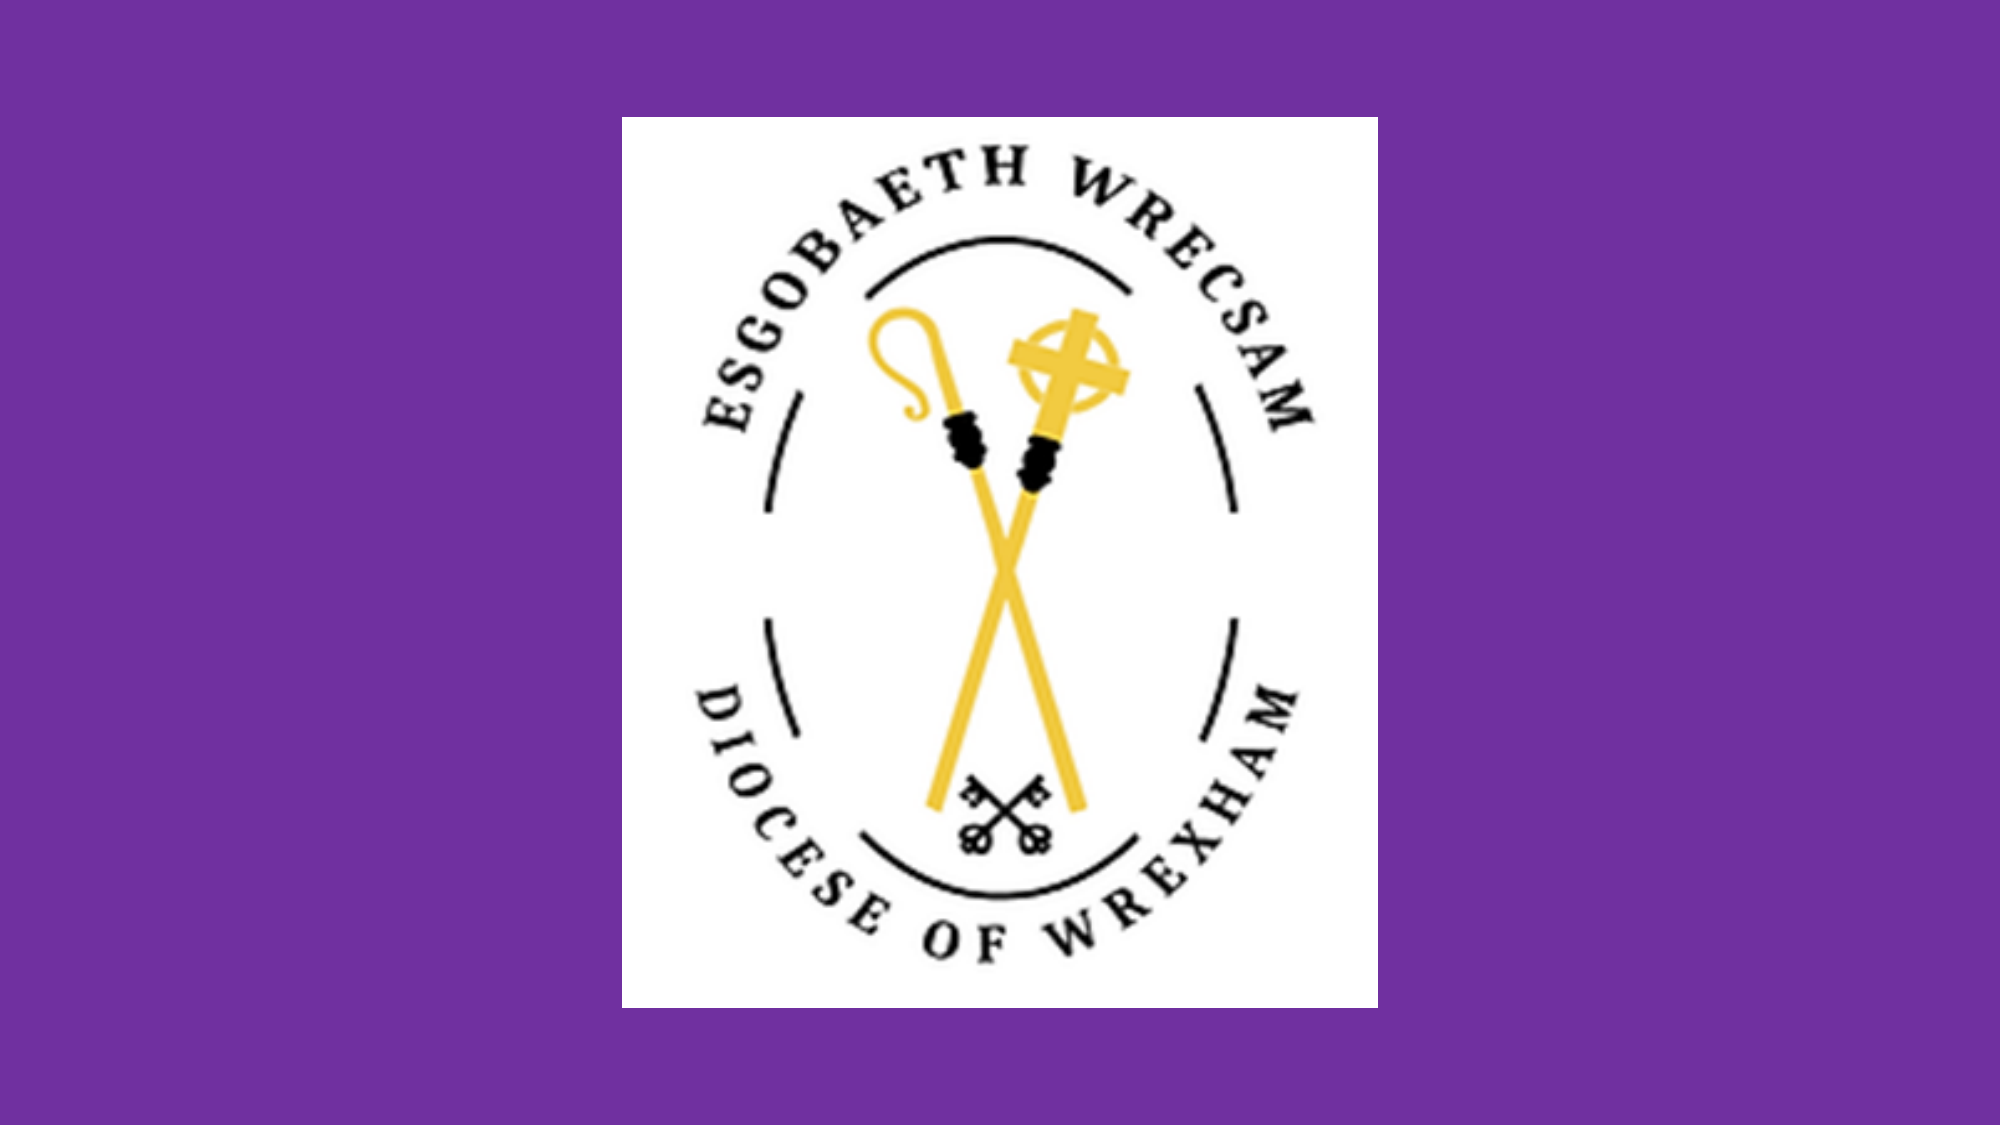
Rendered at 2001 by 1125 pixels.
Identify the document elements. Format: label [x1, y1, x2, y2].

picture [622, 117, 1378, 1008]
